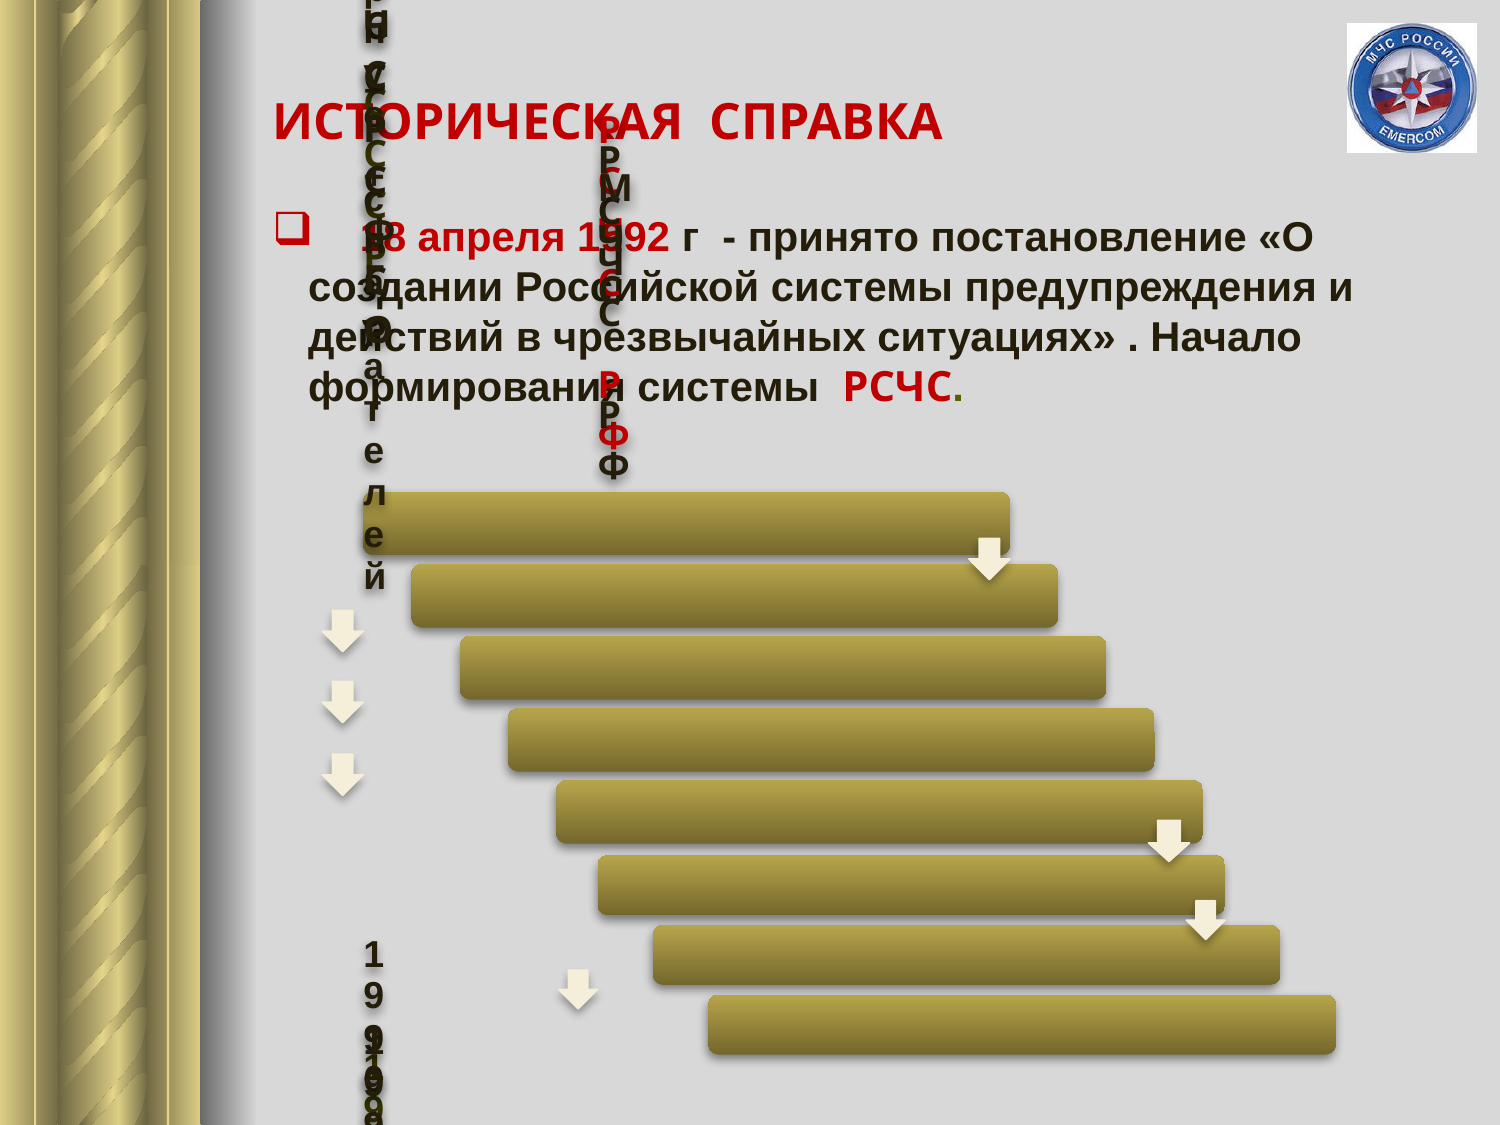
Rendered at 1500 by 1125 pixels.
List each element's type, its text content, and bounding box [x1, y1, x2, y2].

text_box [362, 491, 1337, 1055]
picture [1347, 23, 1477, 153]
text_box ИСТОРИЧЕСКАЯ СПРАВКА 18 апреля 1992 г - принято постановление «О создании Российской системы предупреждения и действий в чрезвычайных ситуациях» . Начало формирования системы РСЧС. [257, 81, 1465, 417]
